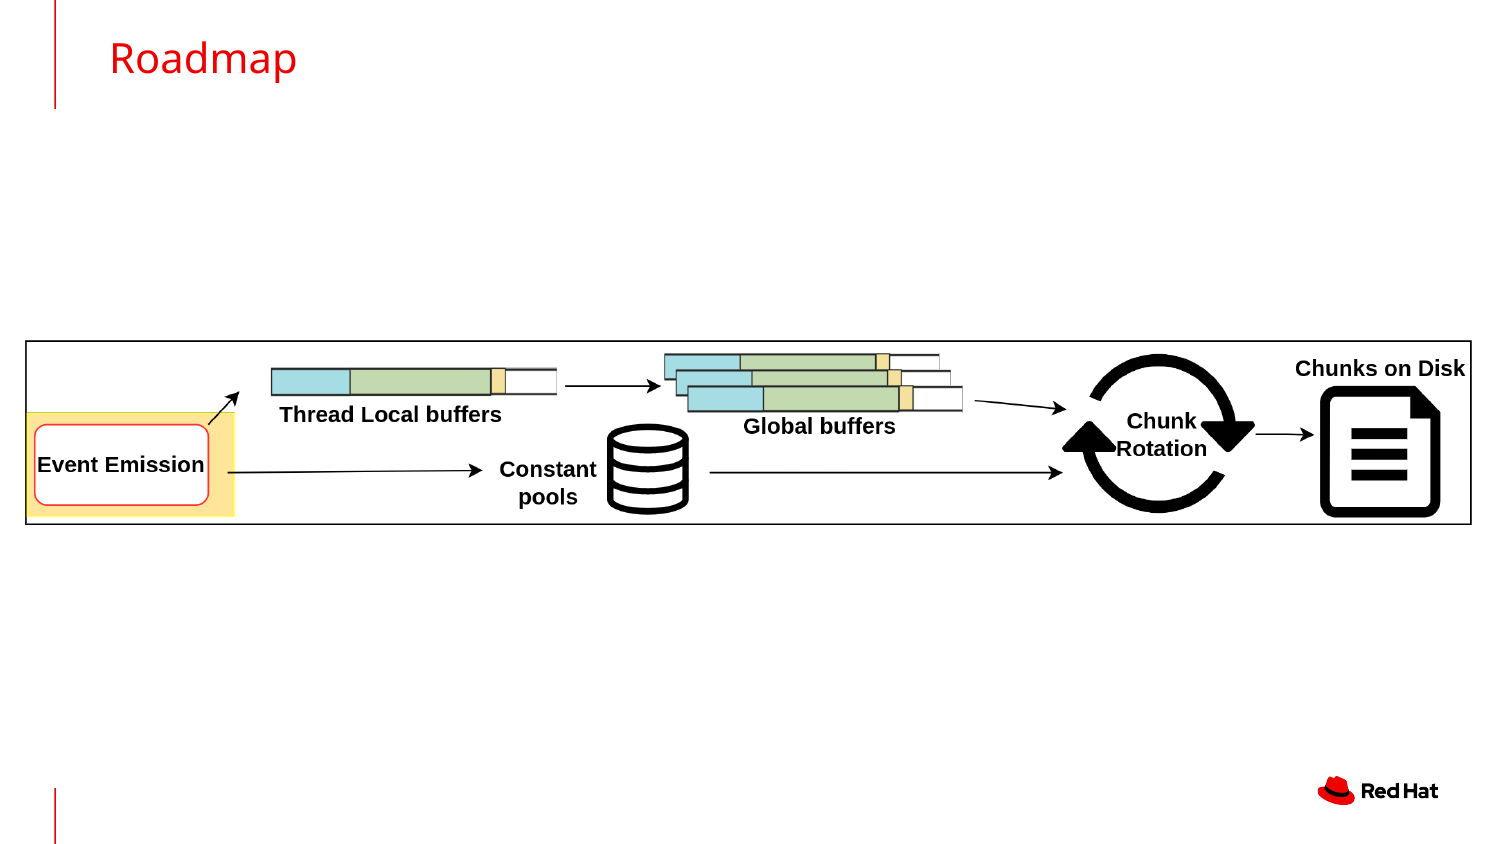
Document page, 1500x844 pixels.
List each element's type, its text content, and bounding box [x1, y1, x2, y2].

picture [1317, 776, 1438, 805]
picture [24, 331, 1476, 533]
subtitle Roadmap [55, 6, 1372, 108]
